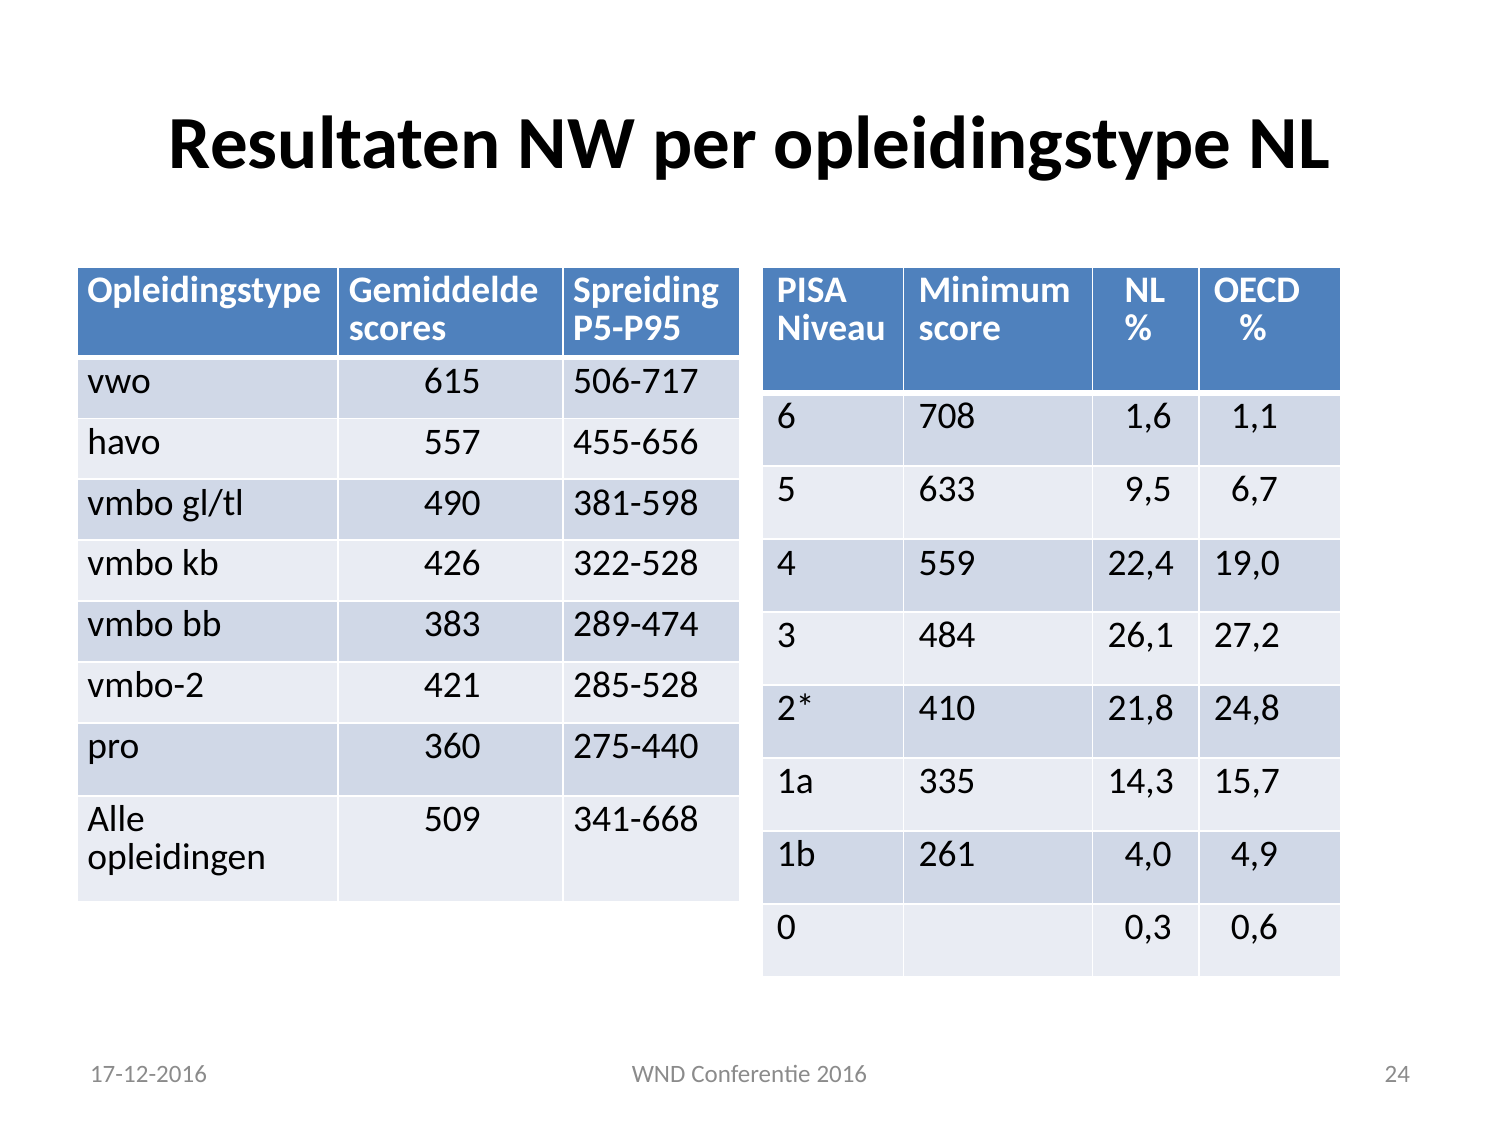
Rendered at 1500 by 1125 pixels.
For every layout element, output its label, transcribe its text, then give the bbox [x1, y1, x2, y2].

table_cell 22,4 [1093, 540, 1198, 611]
table_cell 3 [763, 613, 903, 684]
table_header OECD % [1200, 268, 1340, 390]
table_header Spreiding P5-P95 [564, 268, 739, 355]
table_cell 557 [339, 419, 562, 478]
table_cell 5 [763, 467, 903, 538]
table_cell 1,6 [1093, 396, 1198, 465]
table_cell vwo [78, 360, 337, 418]
table_cell 633 [904, 467, 1092, 538]
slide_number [75, 1042, 425, 1103]
table_cell vmbo kb [78, 541, 337, 600]
table_cell 381-598 [564, 480, 739, 539]
table_header Opleidingstype [78, 268, 337, 355]
table_cell 24,8 [1200, 686, 1340, 757]
table_header Gemiddelde scores [339, 268, 562, 355]
table_cell 2* [763, 686, 903, 757]
table_cell 455-656 [564, 419, 739, 478]
table_cell 27,2 [1200, 613, 1340, 684]
table_cell 490 [339, 480, 562, 539]
table_cell 335 [904, 759, 1092, 830]
table_header NL % [1093, 268, 1198, 390]
table_header PISA Niveau [763, 268, 903, 390]
table_cell 261 [904, 832, 1092, 903]
table_cell 559 [904, 540, 1092, 611]
table_cell 6,7 [1200, 467, 1340, 538]
table_cell 410 [904, 686, 1092, 757]
table_cell 4 [763, 540, 903, 611]
table_cell 0,3 [1093, 905, 1198, 976]
table_cell 285-528 [564, 663, 739, 722]
slide_number 24 [1074, 1042, 1425, 1103]
table_cell 1,1 [1200, 396, 1340, 465]
table_cell 341-668 [564, 797, 739, 901]
table_cell vmbo gl/tl [78, 480, 337, 539]
table_cell vmbo bb [78, 602, 337, 661]
table_header Minimum score [904, 268, 1092, 390]
table_cell 275-440 [564, 724, 739, 795]
footer WND Conferentie 2016 [512, 1042, 988, 1103]
table_cell Alle opleidingen [78, 797, 337, 901]
table_cell 484 [904, 613, 1092, 684]
table_cell 0 [763, 905, 903, 976]
table_cell 360 [339, 724, 562, 795]
title Resultaten NW per opleidingstype NL [75, 45, 1425, 233]
table_cell 26,1 [1093, 613, 1198, 684]
table_cell 421 [339, 663, 562, 722]
table_cell 15,7 [1200, 759, 1340, 830]
table_cell pro [78, 724, 337, 795]
table_cell 0,6 [1200, 905, 1340, 976]
table_cell 4,0 [1093, 832, 1198, 903]
table_cell 289-474 [564, 602, 739, 661]
table_cell 506-717 [564, 360, 739, 418]
table_cell 14,3 [1093, 759, 1198, 830]
table_cell 6 [763, 396, 903, 465]
table_cell 21,8 [1093, 686, 1198, 757]
table_cell 1a [763, 759, 903, 830]
table_cell 19,0 [1200, 540, 1340, 611]
table_cell 426 [339, 541, 562, 600]
table_cell 4,9 [1200, 832, 1340, 903]
table_cell 615 [339, 360, 562, 418]
table_cell 383 [339, 602, 562, 661]
table_cell 9,5 [1093, 467, 1198, 538]
table_cell vmbo-2 [78, 663, 337, 722]
table_cell 509 [339, 797, 562, 901]
table_cell 1b [763, 832, 903, 903]
table_cell havo [78, 419, 337, 478]
table_cell 322-528 [564, 541, 739, 600]
table_cell [904, 905, 1092, 976]
table_cell 708 [904, 396, 1092, 465]
